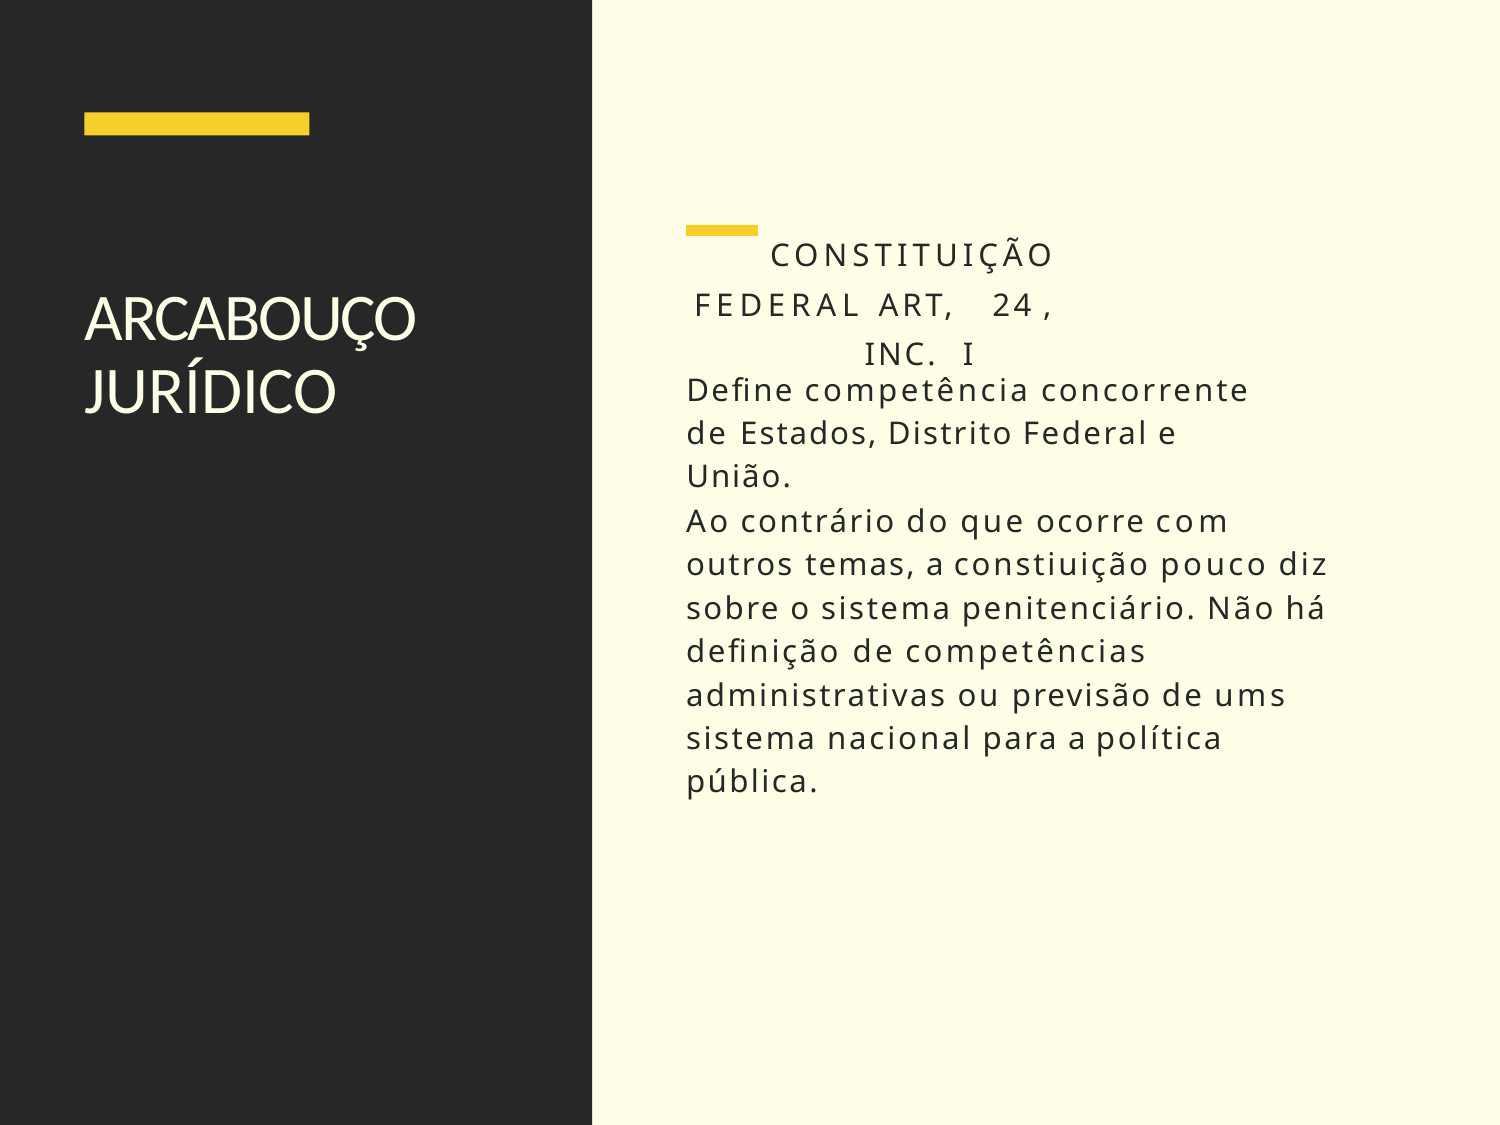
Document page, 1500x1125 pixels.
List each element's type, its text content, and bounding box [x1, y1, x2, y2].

text_box ARCABOUÇO JURÍDICO [83, 271, 420, 427]
text_box Define competência concorrente de Estados, Distrito Federal e União. [685, 362, 1274, 494]
title CONSTITUIÇÃO FEDERAL ART, 24 , INC. I [685, 202, 1153, 392]
text_box Ao contrário do que ocorre com outros temas, a constiuição pouco diz sobre o sistema penitenciário. Não há definição de competências administrativas ou previsão de ums sistema nacional para a política pública. [685, 494, 1343, 800]
